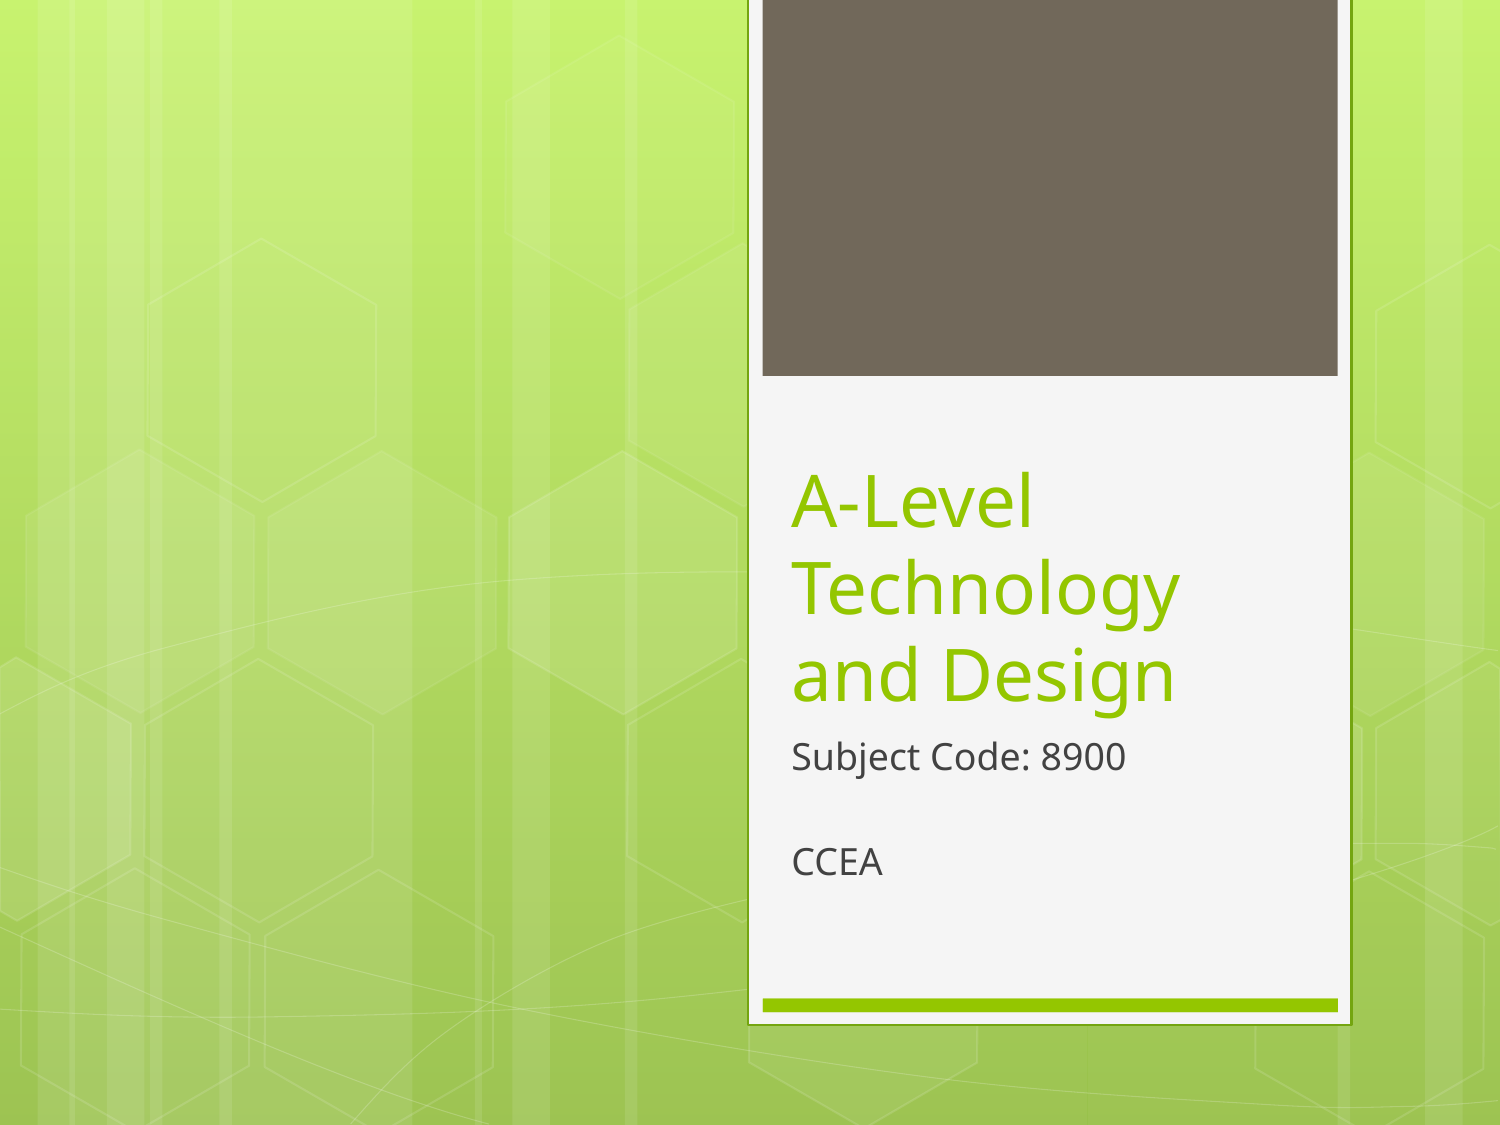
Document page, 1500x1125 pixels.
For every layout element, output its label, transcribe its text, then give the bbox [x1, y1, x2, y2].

title A-Level Technology and Design [776, 444, 1320, 724]
subtitle Subject Code: 8900 CCEA [776, 725, 1320, 933]
